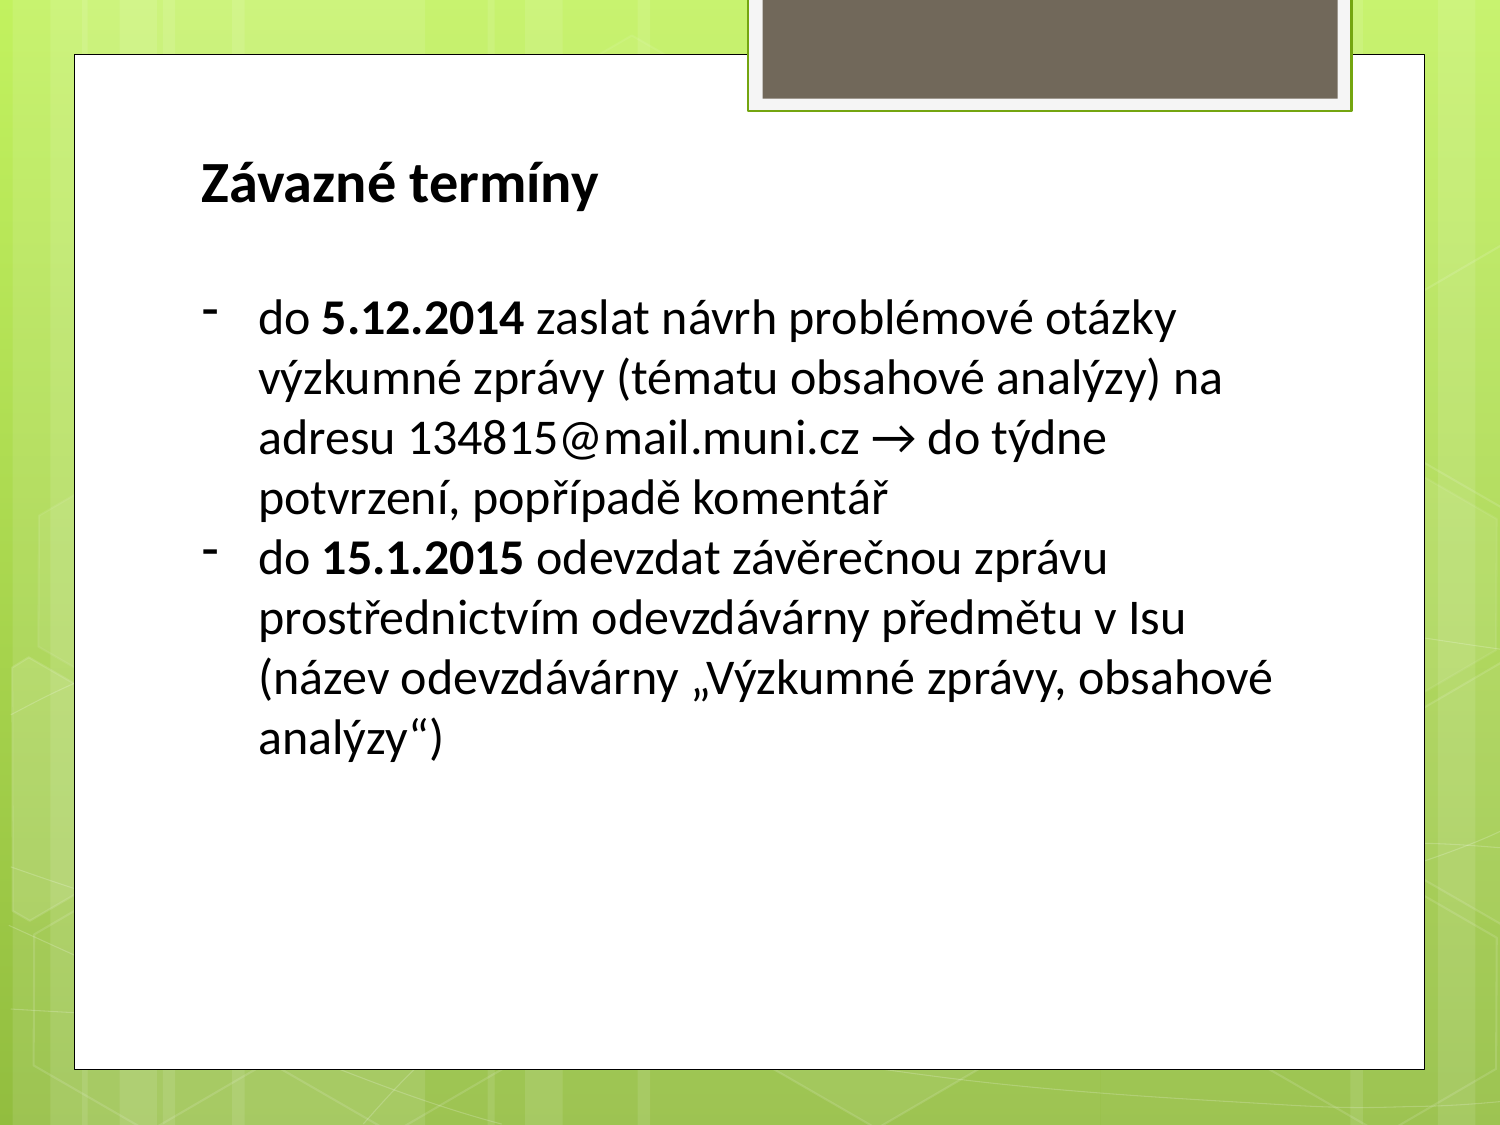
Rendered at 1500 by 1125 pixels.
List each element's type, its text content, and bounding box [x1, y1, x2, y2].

text_box Závazné termíny do 5.12.2014 zaslat návrh problémové otázky výzkumné zprávy (tématu obsahové analýzy) na adresu 134815@mail.muni.cz → do týdne potvrzení, popřípadě komentář do 15.1.2015 odevzdat závěrečnou zprávu prostřednictvím odevzdávárny předmětu v Isu (název odevzdávárny „Výzkumné zprávy, obsahové analýzy“) [112, 137, 1329, 772]
